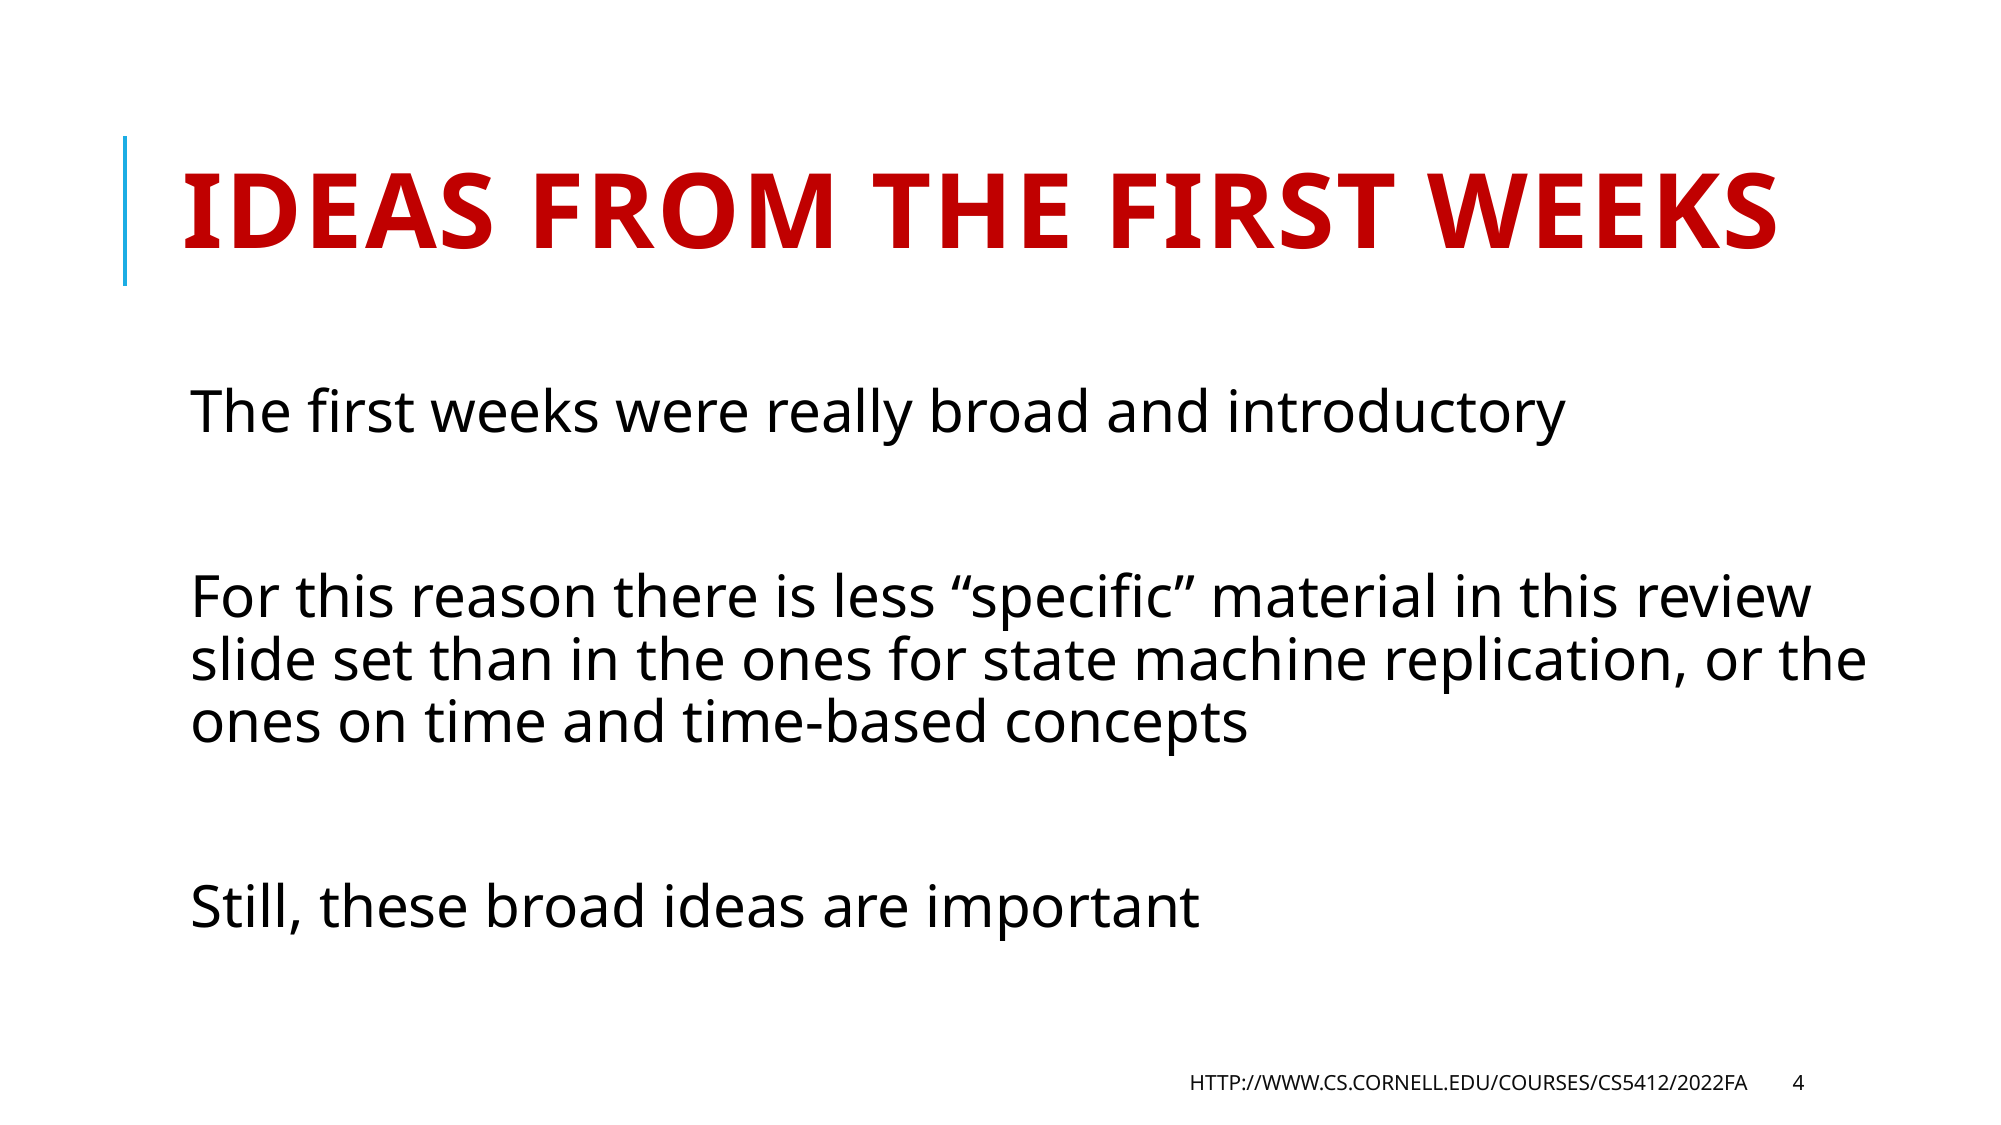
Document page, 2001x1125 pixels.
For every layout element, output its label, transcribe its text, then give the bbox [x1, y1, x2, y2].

footer http://www.cs.cornell.edu/courses/cs5412/2022fa [794, 1061, 1763, 1107]
list The first weeks were really broad and introductory For this reason there is less “specific” material in this review slide set than in the ones for state machine replication, or the ones on time and time-based concepts Still, these broad ideas are important [168, 375, 1938, 1035]
title Ideas from the first weeks [168, 96, 1938, 342]
slide_number 4 [1777, 1061, 1938, 1107]
